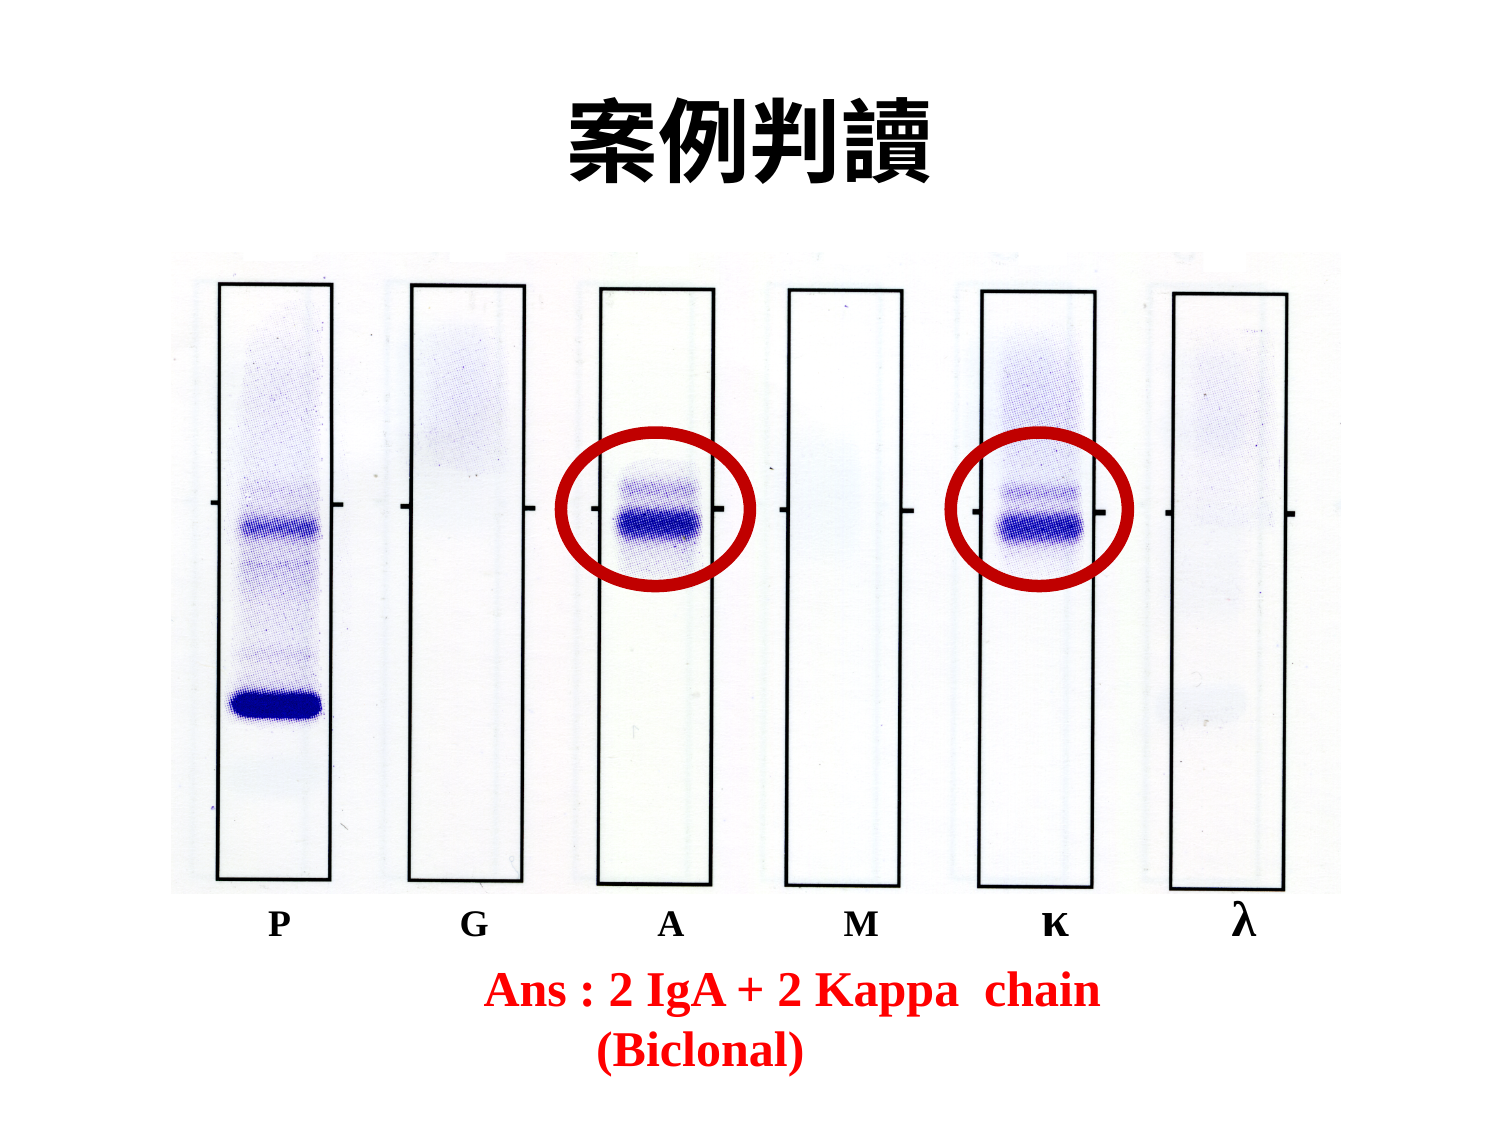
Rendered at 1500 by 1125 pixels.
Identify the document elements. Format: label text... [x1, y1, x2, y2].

text_box P G A M κ λ [234, 902, 1294, 954]
title 案例判讀 [75, 45, 1425, 233]
text_box Ans : 2 IgA + 2 Kappa chain (Biclonal) [468, 954, 1190, 1084]
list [170, 252, 1342, 894]
